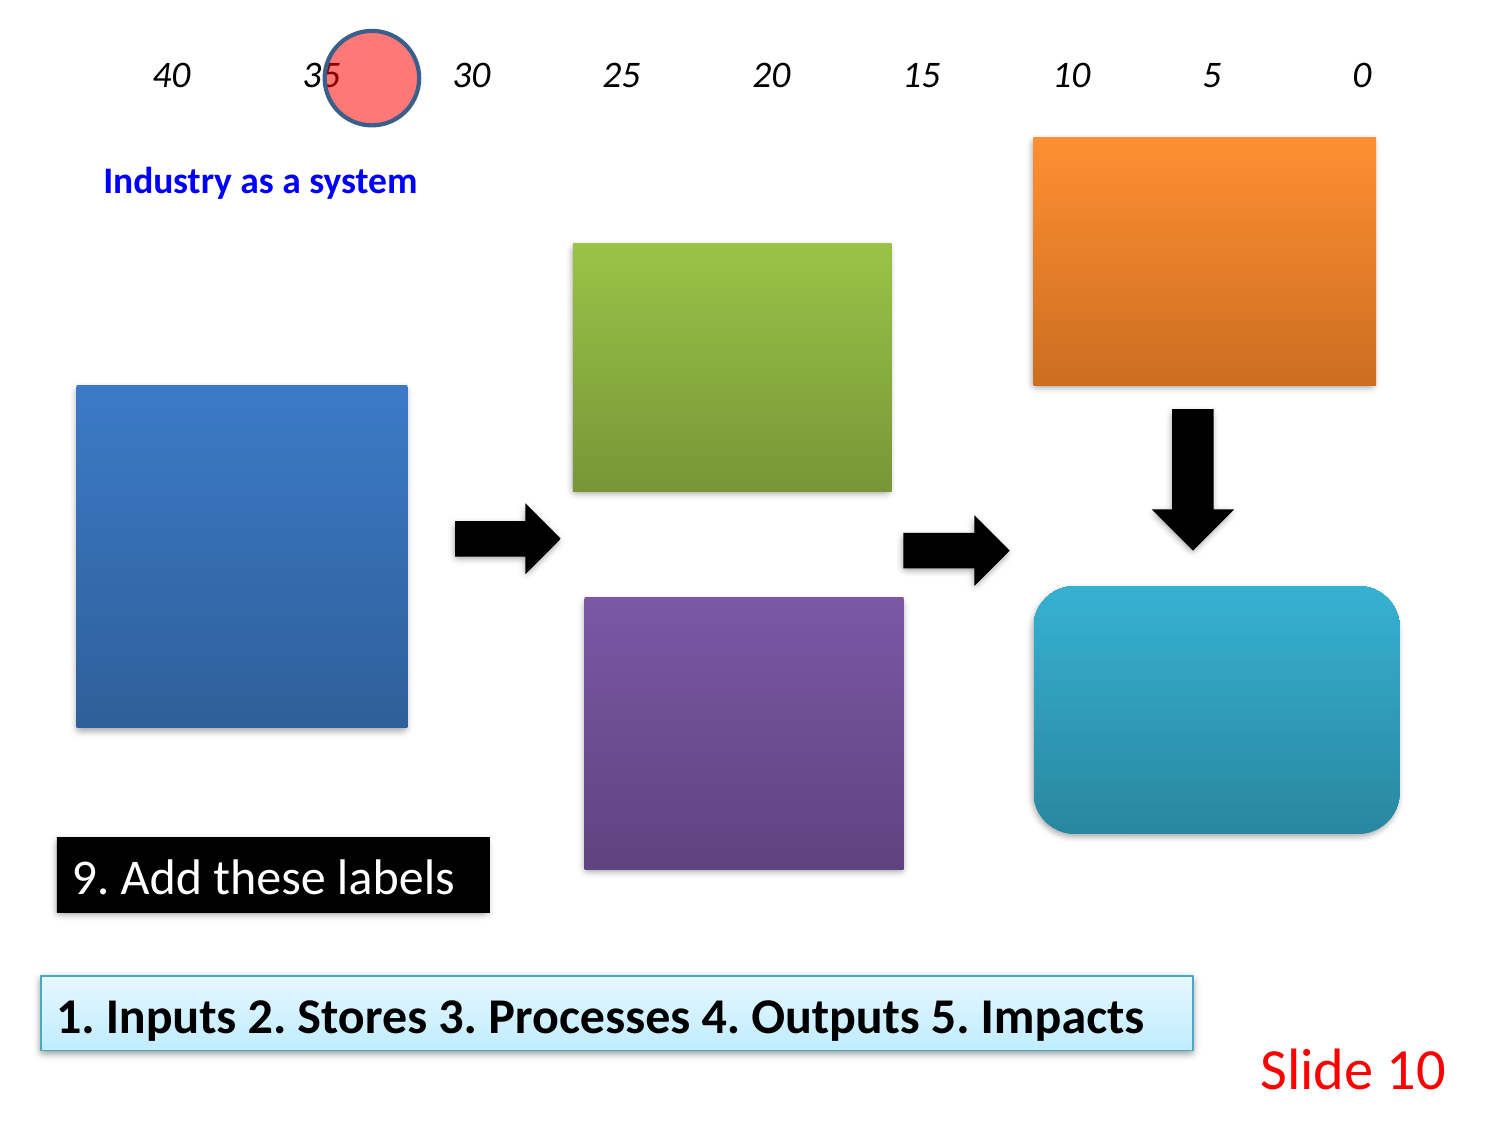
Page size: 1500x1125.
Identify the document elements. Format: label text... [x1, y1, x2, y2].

text_box Slide 10 [1246, 1023, 1485, 1125]
text_box [76, 385, 408, 728]
text_box [584, 597, 904, 870]
text_box [454, 503, 561, 575]
text_box [1033, 586, 1400, 835]
text_box [1151, 408, 1235, 551]
text_box 40 35 30 25 20 15 10 5 0 [100, 42, 337, 103]
text_box [572, 243, 892, 492]
text_box 9. Add these labels [56, 837, 490, 913]
text_box [1033, 137, 1377, 386]
text_box [903, 515, 1010, 587]
text_box Industry as a system [88, 148, 491, 209]
text_box 40 35 30 25 20 15 10 5 0 [407, 42, 1424, 103]
text_box 1. Inputs 2. Stores 3. Processes 4. Outputs 5. Impacts [40, 975, 1194, 1051]
text_box [322, 28, 422, 128]
